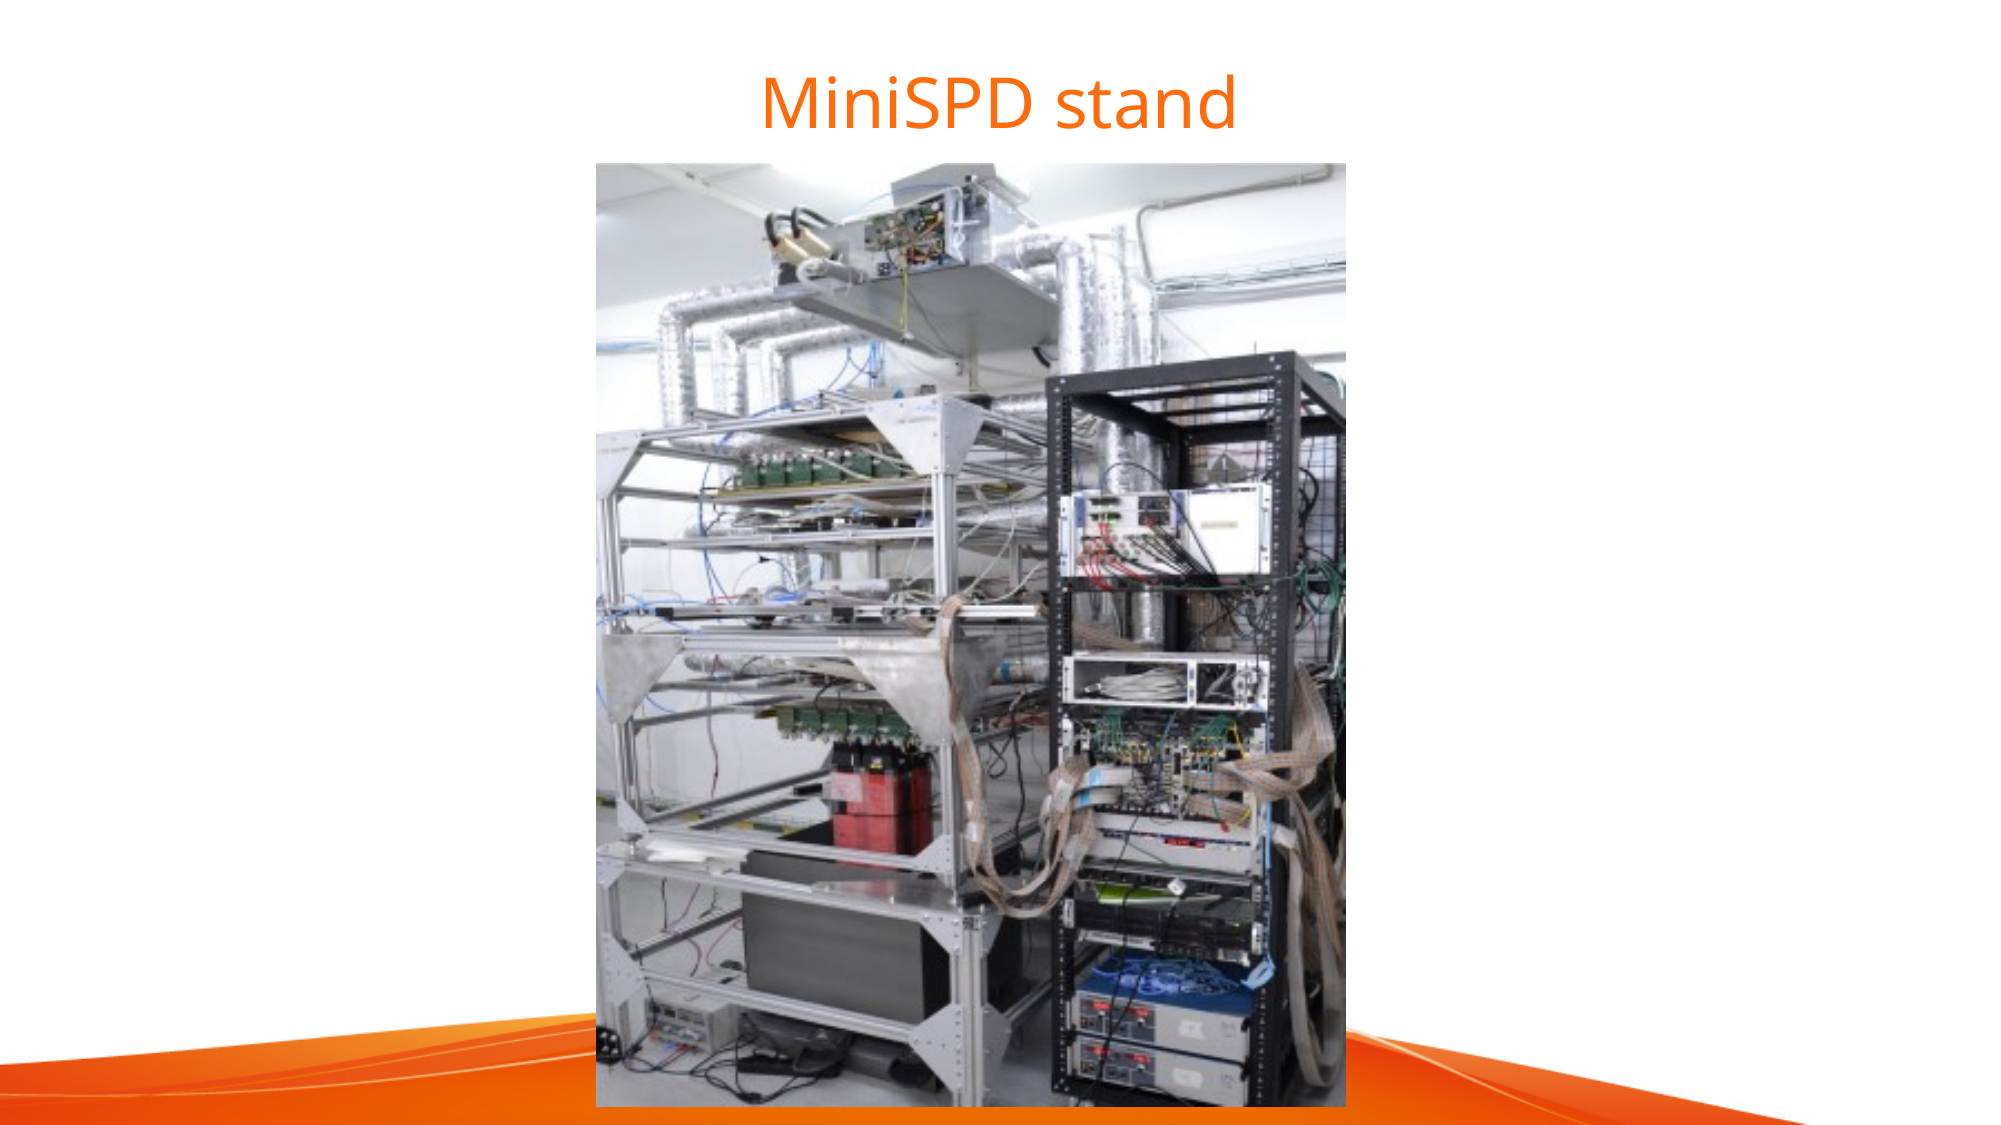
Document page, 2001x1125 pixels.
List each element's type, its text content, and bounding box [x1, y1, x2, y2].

picture [0, 0, 2000, 1125]
title MiniSPD stand [67, 38, 1933, 164]
